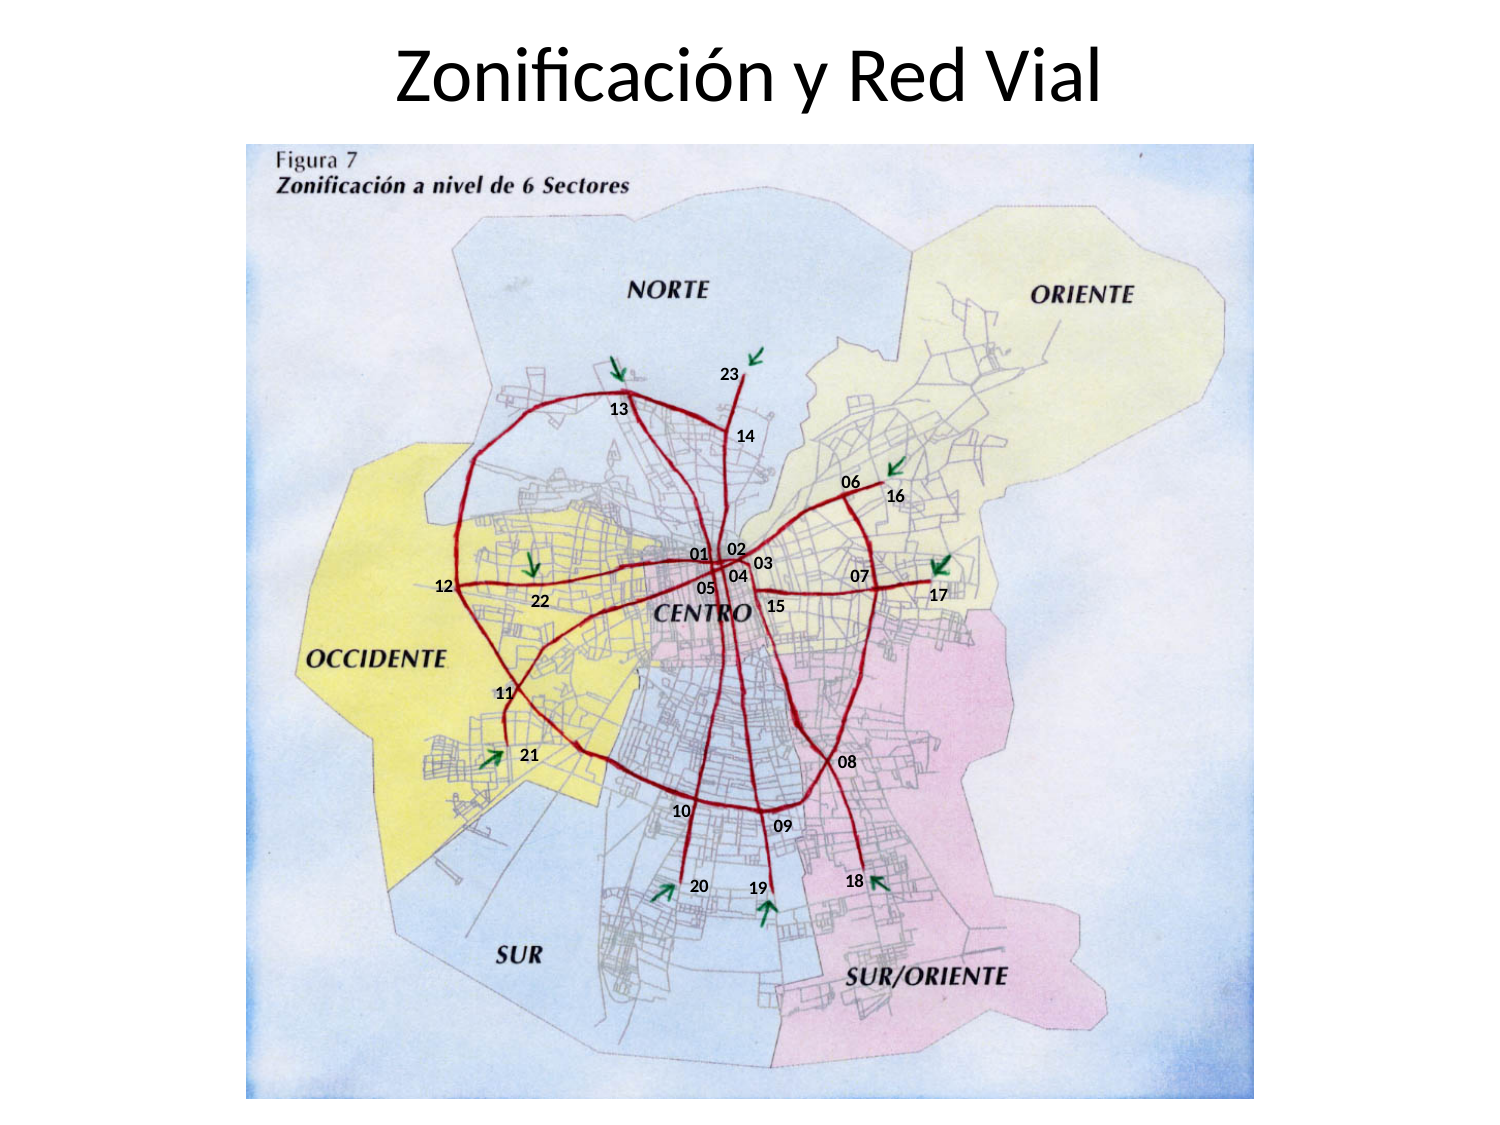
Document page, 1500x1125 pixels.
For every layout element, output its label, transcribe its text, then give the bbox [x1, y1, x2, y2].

title Zonificación y Red Vial [75, 16, 1425, 126]
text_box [246, 144, 1254, 1099]
